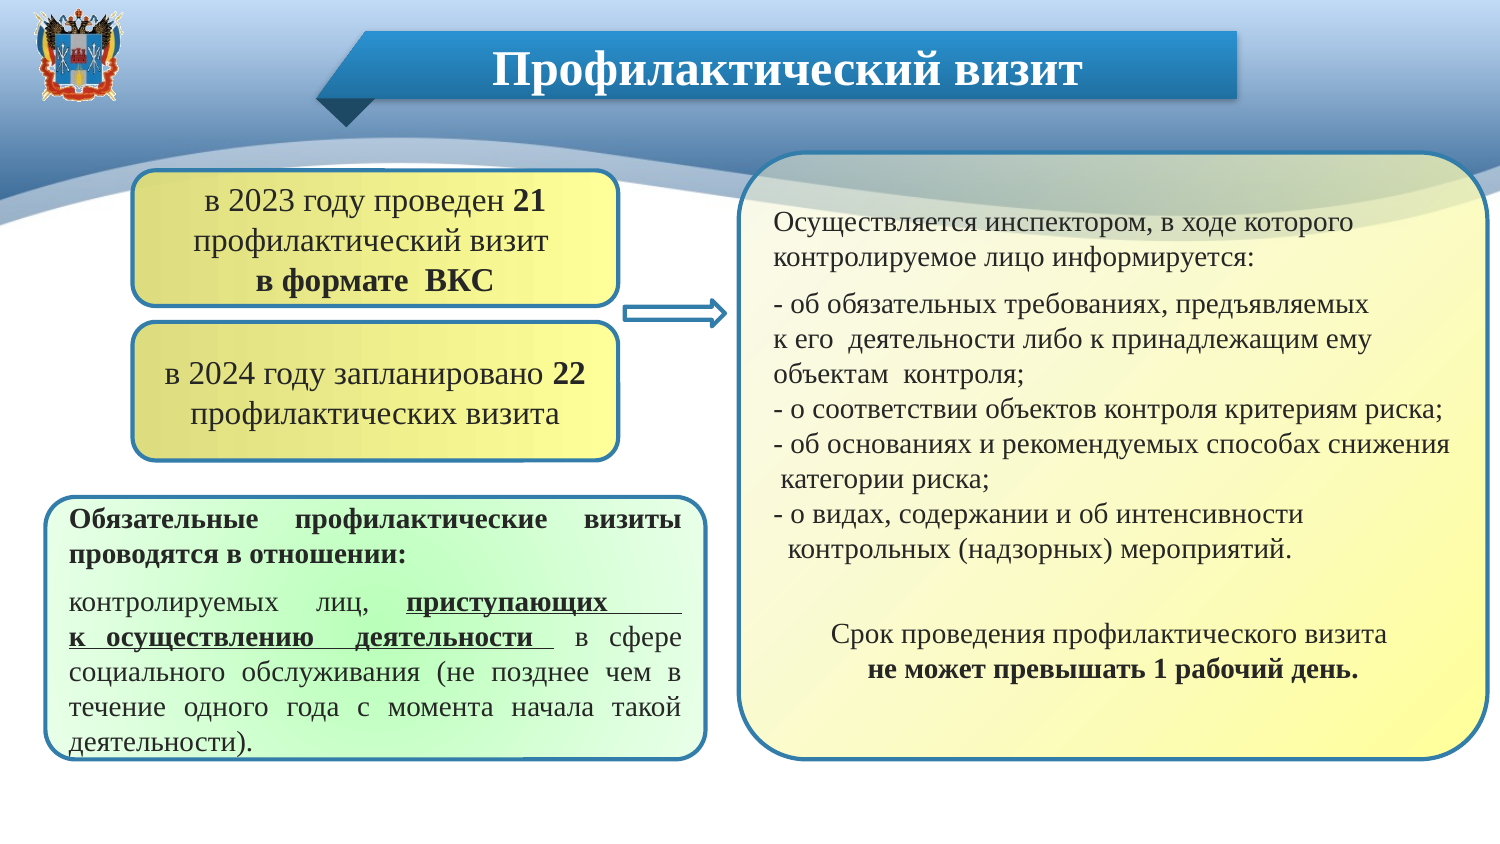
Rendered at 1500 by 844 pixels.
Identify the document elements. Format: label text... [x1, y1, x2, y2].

text_box [622, 298, 728, 329]
picture [0, 0, 1500, 844]
text_box Профилактический визит [318, 31, 526, 100]
text_box в 2024 году запланировано 22 профилактических визита [130, 319, 621, 463]
text_box в 2023 году проведен 21 профилактический визит в формате ВКС [130, 168, 621, 309]
text_box [526, 31, 1367, 119]
text_box Осуществляется инспектором, в ходе которого контролируемое лицо информируется: - об обязательных требованиях, предъявляемых к его деятельности либо к принадлежащим ему объектам контроля; - о соответствии объектов контроля критериям риска; - об основаниях и рекомендуемых способах снижения категории риска; - о видах, содержании и об интенсивности контрольных (надзорных) мероприятий. Срок проведения профилактического визита не может превышать 1 рабочий день. [736, 150, 1490, 762]
text_box Обязательные профилактические визиты проводятся в отношении: контролируемых лиц, приступающих к осуществлению деятельности в сфере социального обслуживания (не позднее чем в течение одного года с момента начала такой деятельности). [43, 494, 708, 762]
text_box [313, 96, 378, 130]
